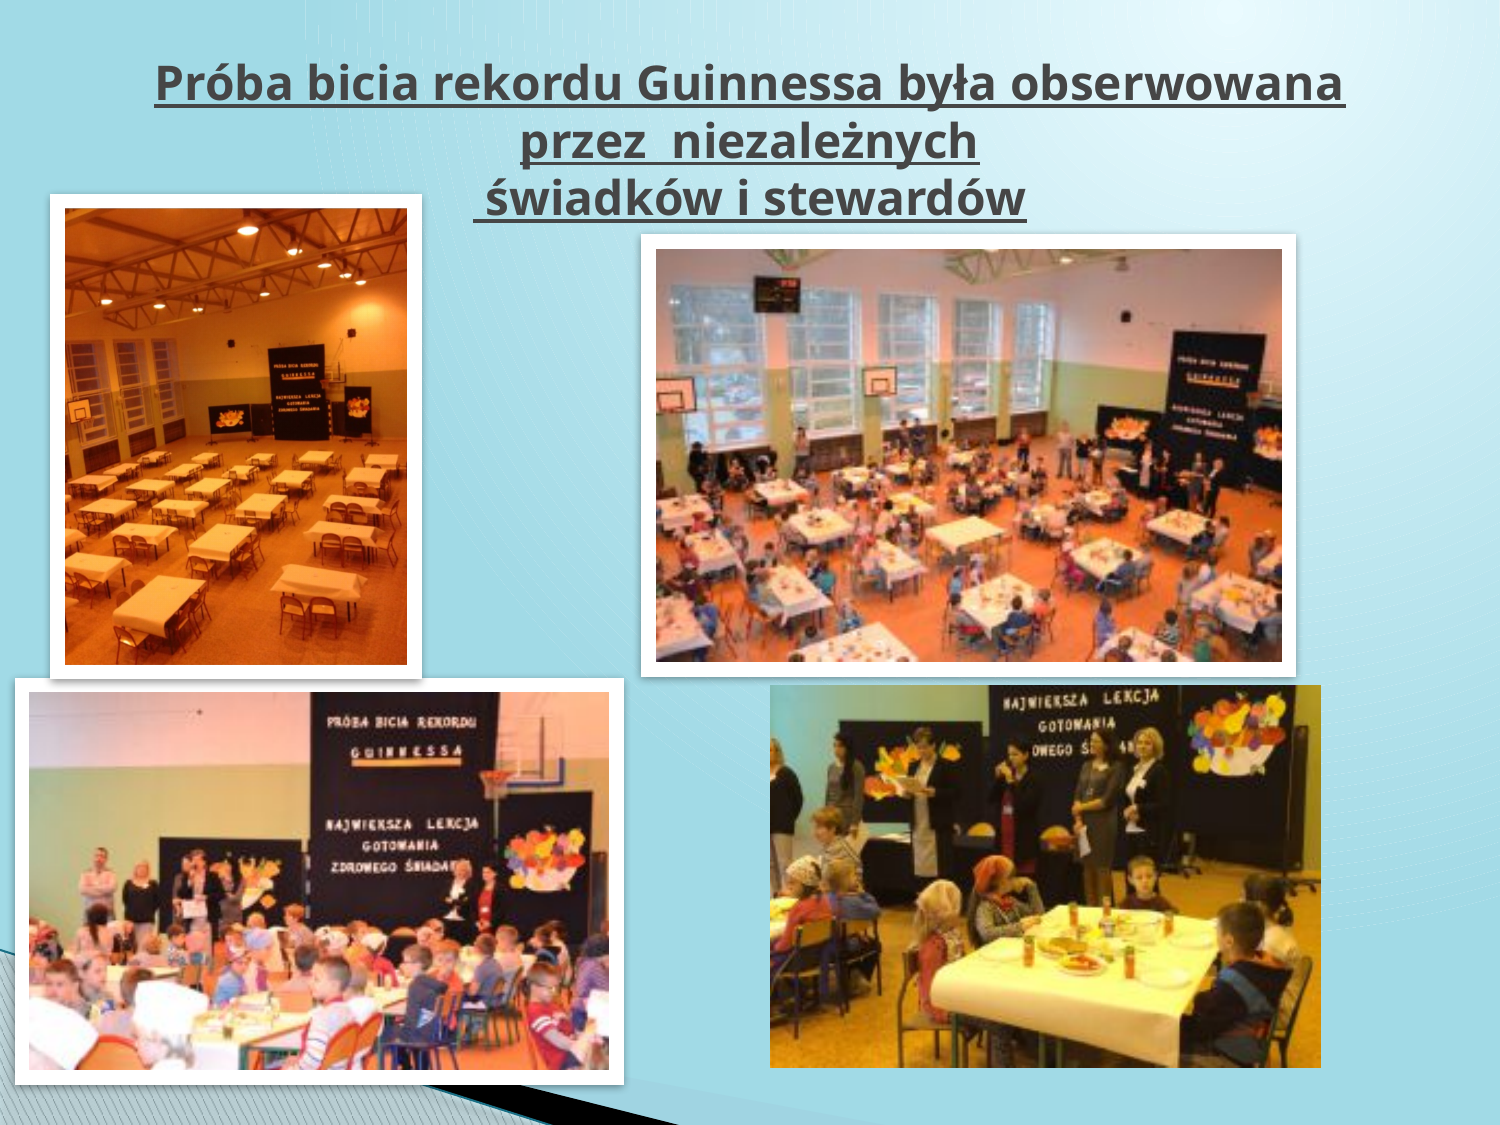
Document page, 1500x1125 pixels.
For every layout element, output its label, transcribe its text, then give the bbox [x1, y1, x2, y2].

picture [29, 692, 610, 1071]
title Próba bicia rekordu Guinnessa była obserwowana przez niezależnych świadków i stewardów [75, 45, 1425, 233]
picture [655, 248, 1282, 663]
picture [7, 209, 465, 664]
picture [770, 685, 1321, 1068]
